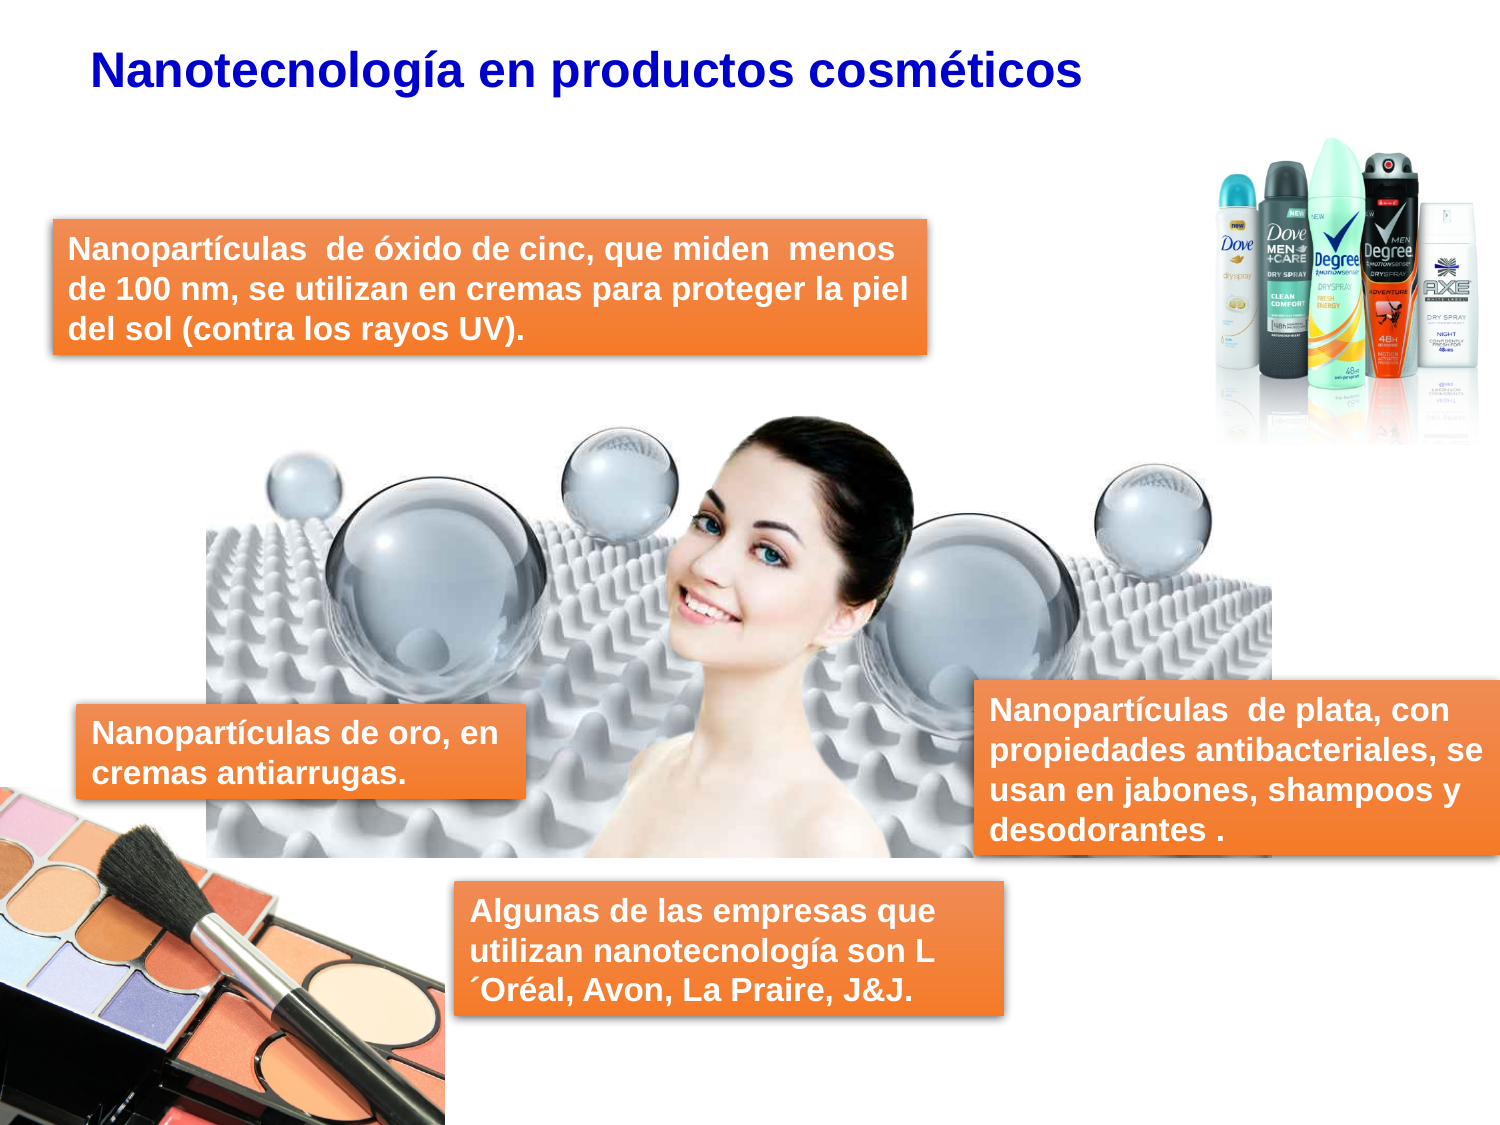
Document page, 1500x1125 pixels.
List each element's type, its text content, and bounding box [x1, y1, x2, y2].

text_box Nanotecnología en productos cosméticos [75, 30, 1100, 105]
text_box Nanopartículas de plata, con propiedades antibacteriales, se usan en jabones, shampoos y desodorantes . [1272, 680, 1500, 855]
text_box Algunas de las empresas que utilizan nanotecnología son L´Oréal, Avon, La Praire, J&J. [454, 881, 1004, 1016]
text_box Nanopartículas de oro, en cremas antiarrugas. [76, 704, 206, 787]
picture [0, 137, 1483, 1125]
text_box Nanopartículas de óxido de cinc, que miden menos de 100 nm, se utilizan en cremas para proteger la piel del sol (contra los rayos UV). [53, 219, 928, 355]
